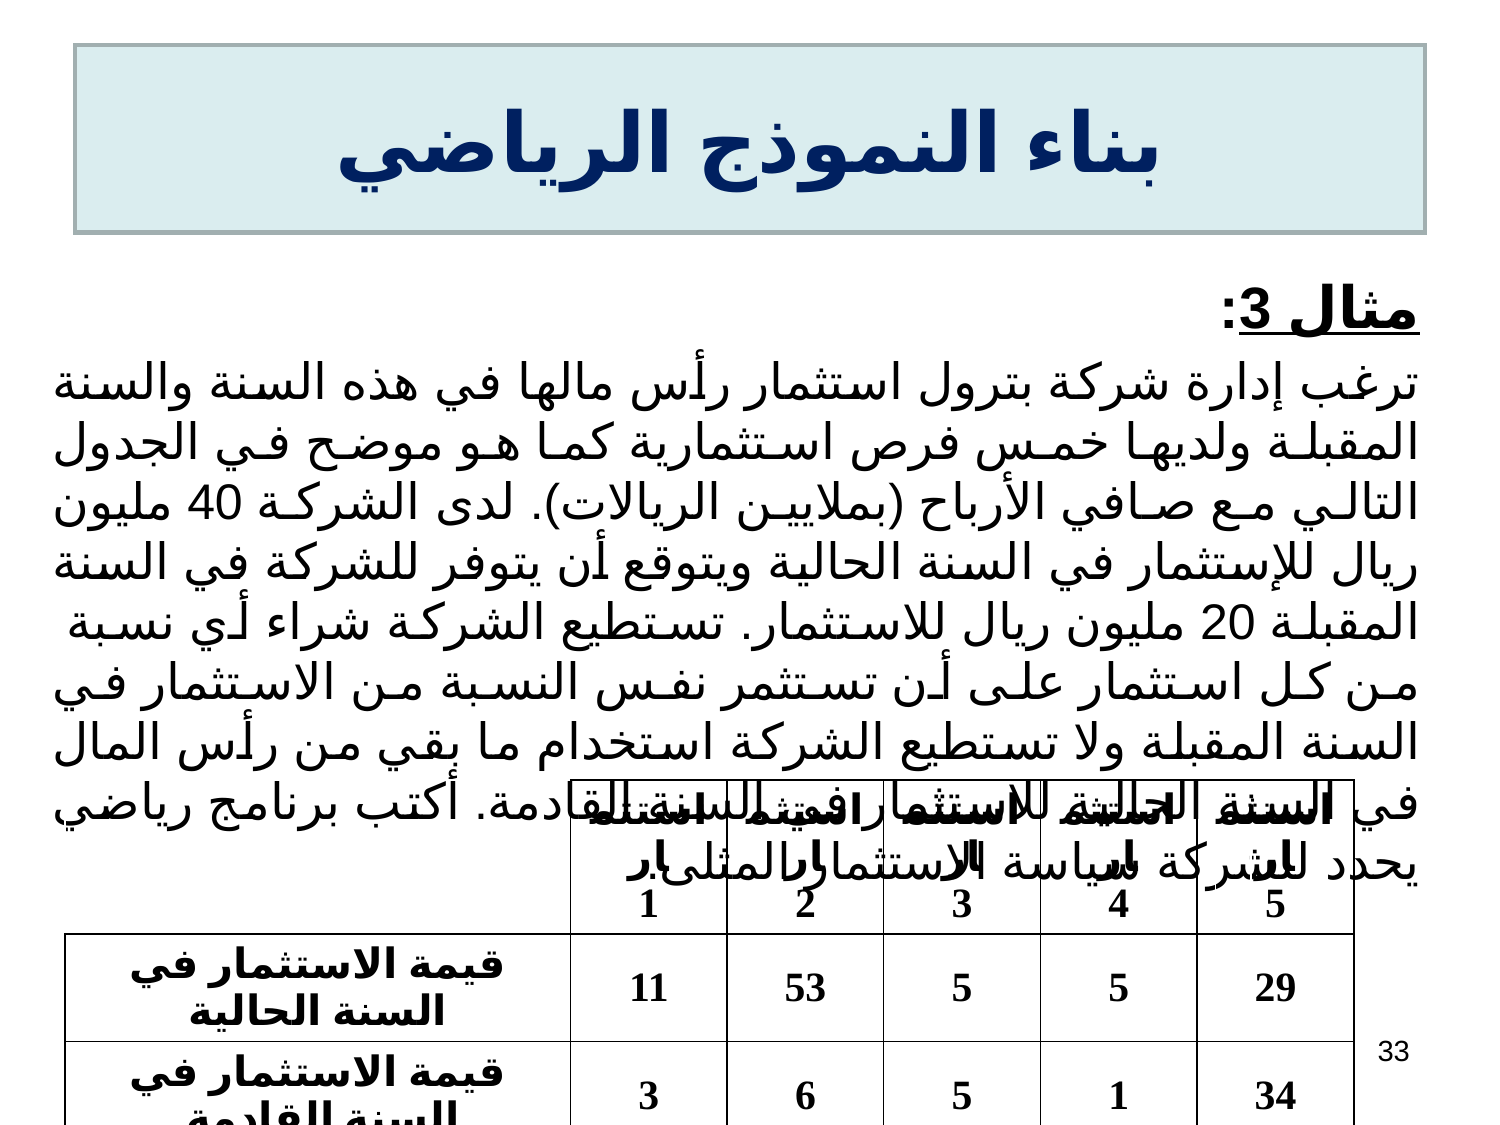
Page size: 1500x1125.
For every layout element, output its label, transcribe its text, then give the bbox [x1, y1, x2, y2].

table_cell 29 [1198, 935, 1353, 1041]
table_cell 1 [1041, 1042, 1196, 1125]
table_cell قيمة الاستثمار في السنة الحالية [66, 935, 570, 1041]
table_cell 6 [728, 1042, 883, 1125]
table_cell 5 [884, 935, 1040, 1041]
table_header استثمار 2 [728, 781, 883, 933]
table_cell 5 [1041, 935, 1196, 1041]
table_header [1216, 841, 1250, 896]
table_header استثمار 5 [1198, 781, 1353, 933]
table_cell 34 [1198, 1042, 1353, 1125]
table_header استثمار 4 [1041, 781, 1196, 933]
table_header استثمار 1 [571, 781, 726, 933]
slide_number 33 [1355, 1024, 1426, 1103]
table_header [66, 781, 570, 933]
title بناء النموذج الرياضي [73, 43, 1427, 235]
table_header استثمار 3 [884, 781, 1040, 933]
table_cell 5 [884, 1042, 1040, 1125]
table_cell قيمة الاستثمار في السنة القادمة [66, 1042, 570, 1125]
table_cell 11 [571, 935, 726, 1041]
table_cell 53 [728, 935, 883, 1041]
list مثال 3: ترغب إدارة شركة بترول استثمار رأس مالها في هذه السنة والسنة المقبلة ولديها خمس فرص استثمارية كما هو موضح في الجدول التالي مع صافي الأرباح (بملايين الريالات). لدى الشركة 40 مليون ريال للإستثمار في السنة الحالية ويتوقع أن يتوفر للشركة في السنة المقبلة 20 مليون ريال للاستثمار. تستطيع الشركة شراء أي نسبة من كل استثمار على أن تستثمر نفس النسبة من الاستثمار في السنة المقبلة ولا تستطيع الشركة استخدام ما بقي من رأس المال في السنة الحالية للاستثمار في السنة القادمة. أكتب برنامج رياضي يحدد للشركة سياسة الاستثمار المثلى. [37, 262, 1463, 713]
table_cell 3 [571, 1042, 726, 1125]
